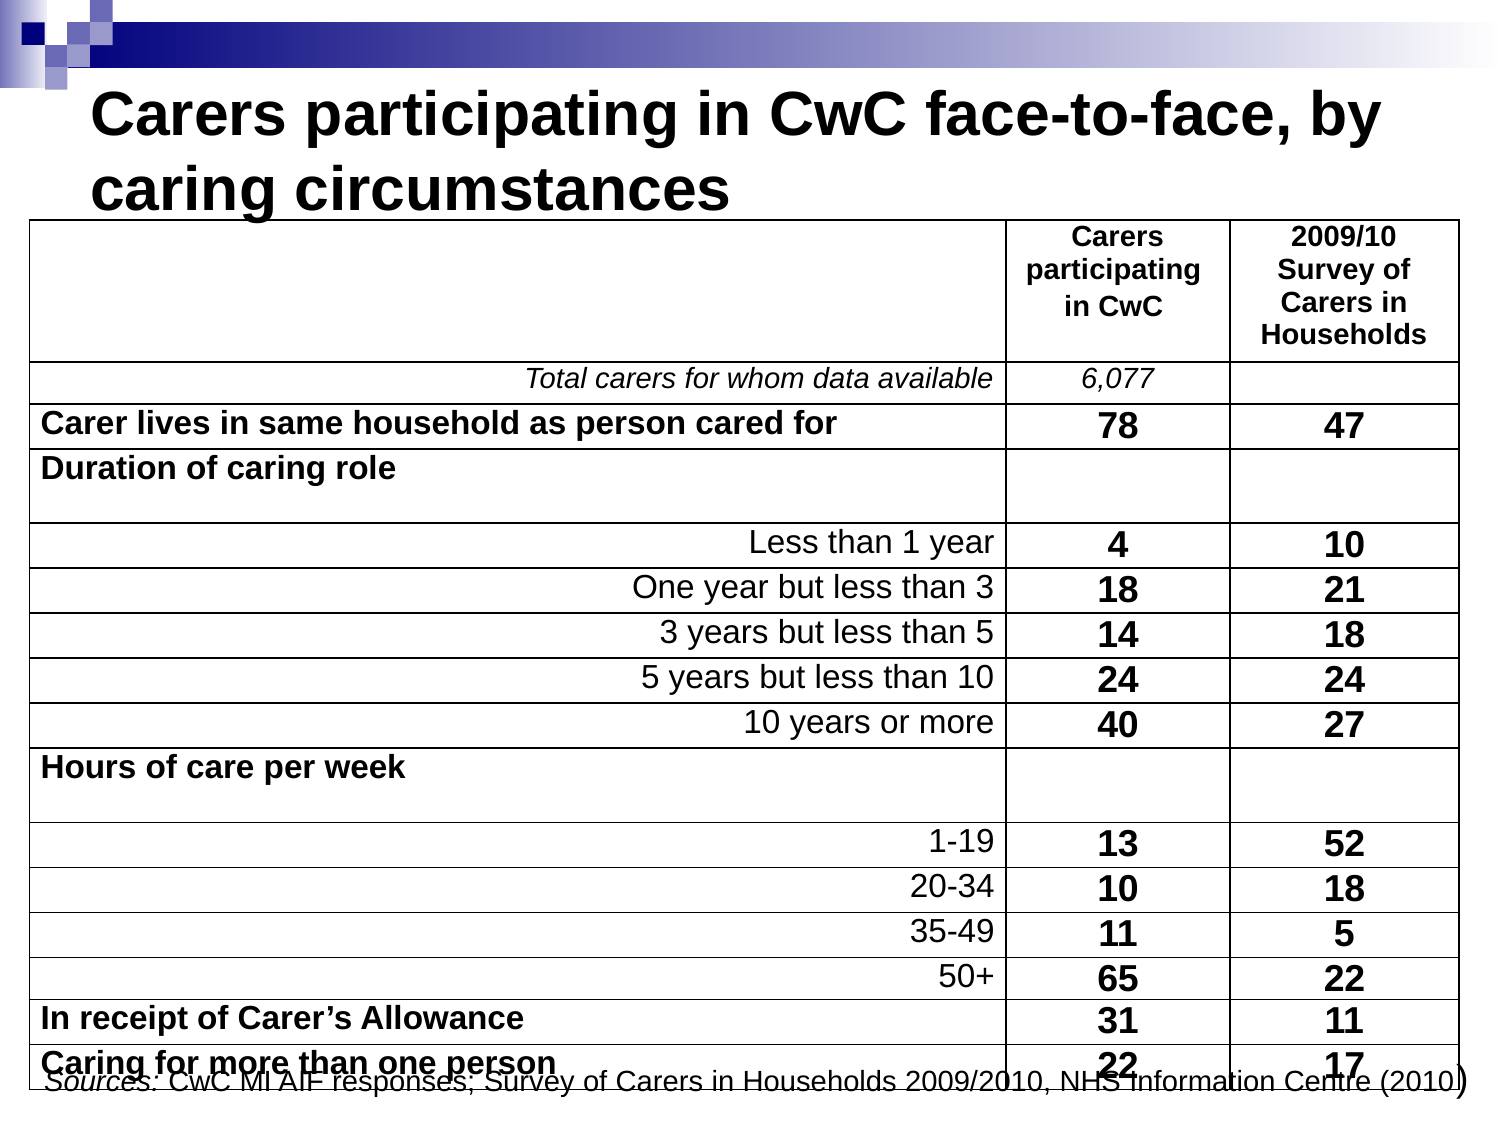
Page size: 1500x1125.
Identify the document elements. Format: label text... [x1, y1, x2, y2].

table_cell 1-19 [30, 823, 1005, 867]
table_cell [1007, 749, 1229, 822]
table_cell 6,077 [1007, 363, 1229, 403]
table_cell 50+ [30, 958, 1005, 999]
table_cell 18 [1231, 614, 1458, 657]
table_cell 11 [1007, 913, 1229, 957]
table_cell [1007, 450, 1229, 522]
table_cell 78 [1007, 405, 1229, 448]
table_cell One year but less than 3 [30, 569, 1005, 612]
table_cell 20-34 [30, 868, 1005, 912]
text_box Sources: CwC MI AIF responses; Survey of Carers in Households 2009/2010, NHS Information Centre (2010) [29, 1046, 1500, 1107]
table_cell 10 years or more [30, 704, 1005, 747]
table_header Carers participating in CwC [1007, 221, 1229, 361]
table_header [30, 221, 1005, 361]
table_cell 22 [1231, 958, 1458, 999]
table_cell Less than 1 year [30, 524, 1005, 567]
table_cell In receipt of Carer’s Allowance [30, 1000, 1005, 1044]
table_cell 10 [1007, 868, 1229, 912]
table_cell Duration of caring role [30, 450, 1005, 522]
table_cell 35-49 [30, 913, 1005, 957]
table_cell 3 years but less than 5 [30, 614, 1005, 657]
table_cell 5 years but less than 10 [30, 659, 1005, 702]
table_cell 31 [1007, 1000, 1229, 1044]
table_cell Hours of care per week [30, 749, 1005, 822]
table_cell 14 [1007, 614, 1229, 657]
table_cell 40 [1007, 704, 1229, 747]
title Carers participating in CwC face-to-face, by caring circumstances [74, 74, 1426, 219]
table_header 2009/10 Survey of Carers in Households [1231, 221, 1458, 361]
table_cell Total carers for whom data available [30, 363, 1005, 403]
table_cell 47 [1231, 405, 1458, 448]
table_cell [1231, 450, 1458, 522]
table_cell 18 [1231, 868, 1458, 912]
table_cell 24 [1231, 659, 1458, 702]
table_cell [1231, 749, 1458, 822]
table_cell 10 [1231, 524, 1458, 567]
table_cell 21 [1231, 569, 1458, 612]
table_cell 52 [1231, 823, 1458, 867]
table_cell 13 [1007, 823, 1229, 867]
table_cell 27 [1231, 704, 1458, 747]
table_cell 4 [1007, 524, 1229, 567]
table_cell 5 [1231, 913, 1458, 957]
table_cell Carer lives in same household as person cared for [30, 405, 1005, 448]
table_cell 24 [1007, 659, 1229, 702]
table_cell 11 [1231, 1000, 1458, 1044]
table_cell 65 [1007, 958, 1229, 999]
table_cell 18 [1007, 569, 1229, 612]
table_cell [1231, 363, 1458, 403]
